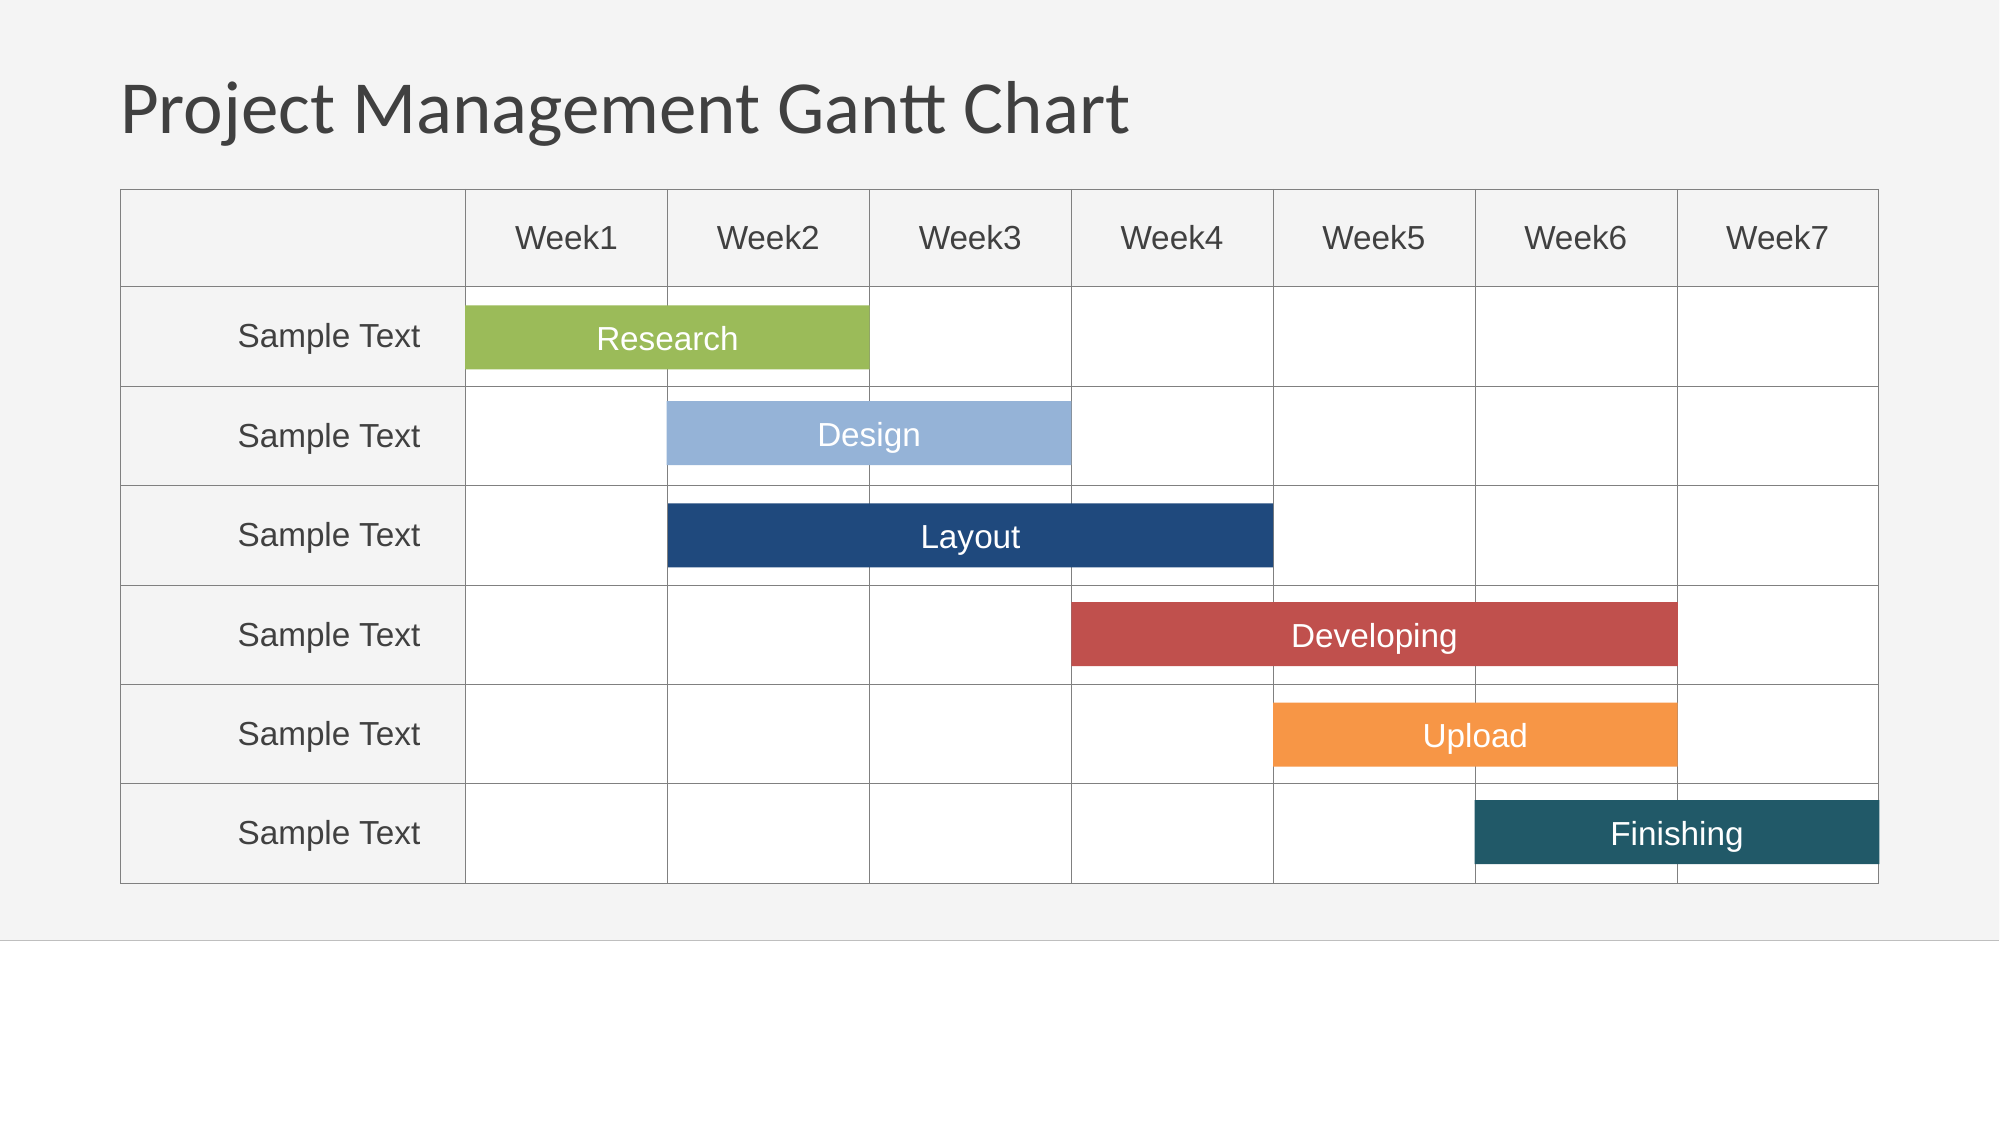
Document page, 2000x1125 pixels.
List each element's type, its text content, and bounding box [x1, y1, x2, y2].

table_cell [466, 486, 667, 585]
table_cell [1678, 287, 1878, 386]
table_cell [466, 685, 667, 783]
table_cell [1072, 287, 1273, 386]
table_cell [1072, 784, 1273, 883]
table_cell [1678, 387, 1878, 485]
text_box Design [665, 399, 1073, 467]
table_cell [1678, 586, 1878, 684]
table_cell [1476, 866, 1677, 883]
table_cell [466, 784, 667, 883]
table_cell [1274, 287, 1475, 386]
table_cell [1274, 486, 1475, 585]
table_cell [1274, 668, 1475, 684]
table_cell Sample Text [121, 387, 465, 485]
table_cell [1476, 287, 1677, 386]
table_cell [1072, 387, 1273, 485]
table_cell [1072, 569, 1273, 585]
text_box Developing [1069, 600, 1680, 668]
table_cell [1476, 769, 1677, 783]
table_cell [668, 784, 869, 883]
text_box Upload [1271, 701, 1680, 769]
table_cell [1476, 668, 1677, 684]
table_cell [870, 569, 1071, 585]
table_cell [870, 467, 1071, 485]
table_cell [668, 371, 869, 386]
table_cell [668, 586, 869, 684]
table_cell [668, 287, 869, 303]
table_cell [1274, 784, 1475, 883]
table_header Week5 [1274, 190, 1475, 286]
text_box Research [463, 303, 872, 371]
table_cell [668, 569, 869, 585]
table_header Week3 [870, 190, 1071, 286]
table_cell [466, 387, 667, 485]
table_cell Sample Text [121, 784, 465, 883]
table_cell [1476, 784, 1677, 798]
table_header Week7 [1678, 190, 1878, 286]
table_header Week2 [668, 190, 869, 286]
table_cell [1072, 586, 1273, 600]
table_cell [466, 586, 667, 684]
table_cell [1678, 685, 1878, 783]
title Project Management Gantt Chart [99, 45, 1900, 162]
table_cell [466, 371, 667, 386]
table_cell [1678, 866, 1878, 883]
table_cell Sample Text [121, 685, 465, 783]
text_box Layout [666, 501, 1275, 569]
table_cell [1476, 486, 1677, 585]
table_cell [466, 287, 667, 303]
table_cell Sample Text [121, 586, 465, 684]
table_header [121, 190, 465, 286]
table_cell [668, 486, 869, 501]
table_cell [870, 685, 1071, 783]
table_cell [1274, 586, 1475, 600]
text_box [0, 0, 2000, 939]
table_cell [870, 784, 1071, 883]
table_cell [1476, 586, 1677, 600]
table_header Week1 [466, 190, 667, 286]
table_cell [668, 387, 869, 399]
table_cell [1072, 486, 1273, 501]
table_cell Sample Text [121, 486, 465, 585]
table_cell [1274, 387, 1475, 485]
text_box Finishing [1473, 798, 1881, 866]
table_header Week4 [1072, 190, 1273, 286]
table_header Week6 [1476, 190, 1677, 286]
table_cell [1476, 685, 1677, 701]
table_cell [1274, 769, 1475, 783]
table_cell [1678, 784, 1878, 798]
table_cell [1072, 685, 1273, 783]
table_cell [870, 387, 1071, 399]
table_cell [668, 685, 869, 783]
table_cell [870, 486, 1071, 501]
table_cell [1476, 387, 1677, 485]
table_cell [668, 467, 869, 485]
table_cell [870, 287, 1071, 386]
table_cell [870, 586, 1071, 684]
table_cell [1072, 668, 1273, 684]
table_cell [1678, 486, 1878, 585]
table_cell [1274, 685, 1475, 701]
table_cell Sample Text [121, 287, 465, 386]
